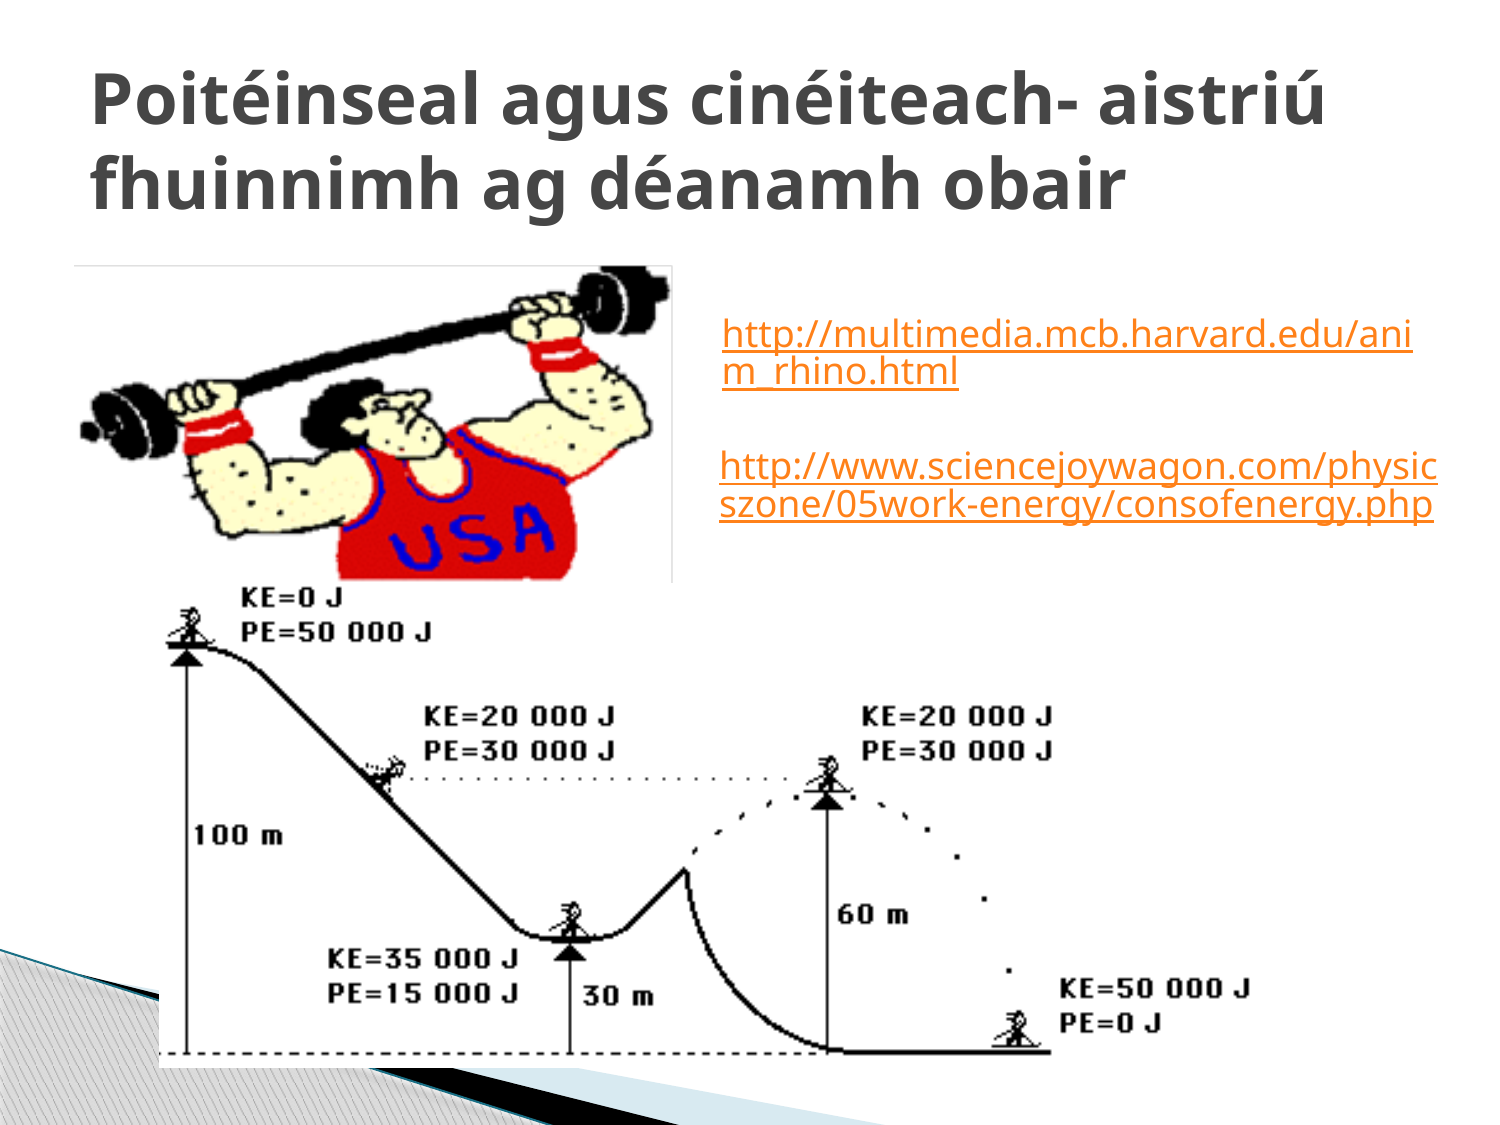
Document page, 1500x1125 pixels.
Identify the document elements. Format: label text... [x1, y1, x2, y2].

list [74, 264, 676, 584]
text_box http://multimedia.mcb.harvard.edu/anim_rhino.html [706, 302, 1457, 369]
title Poitéinseal agus cinéiteach- aistriú fhuinnimh ag déanamh obair [75, 45, 1425, 233]
text_box http://www.sciencejoywagon.com/physicszone/05work-energy/consofenergy.php [704, 434, 1455, 501]
picture [159, 583, 1257, 1068]
